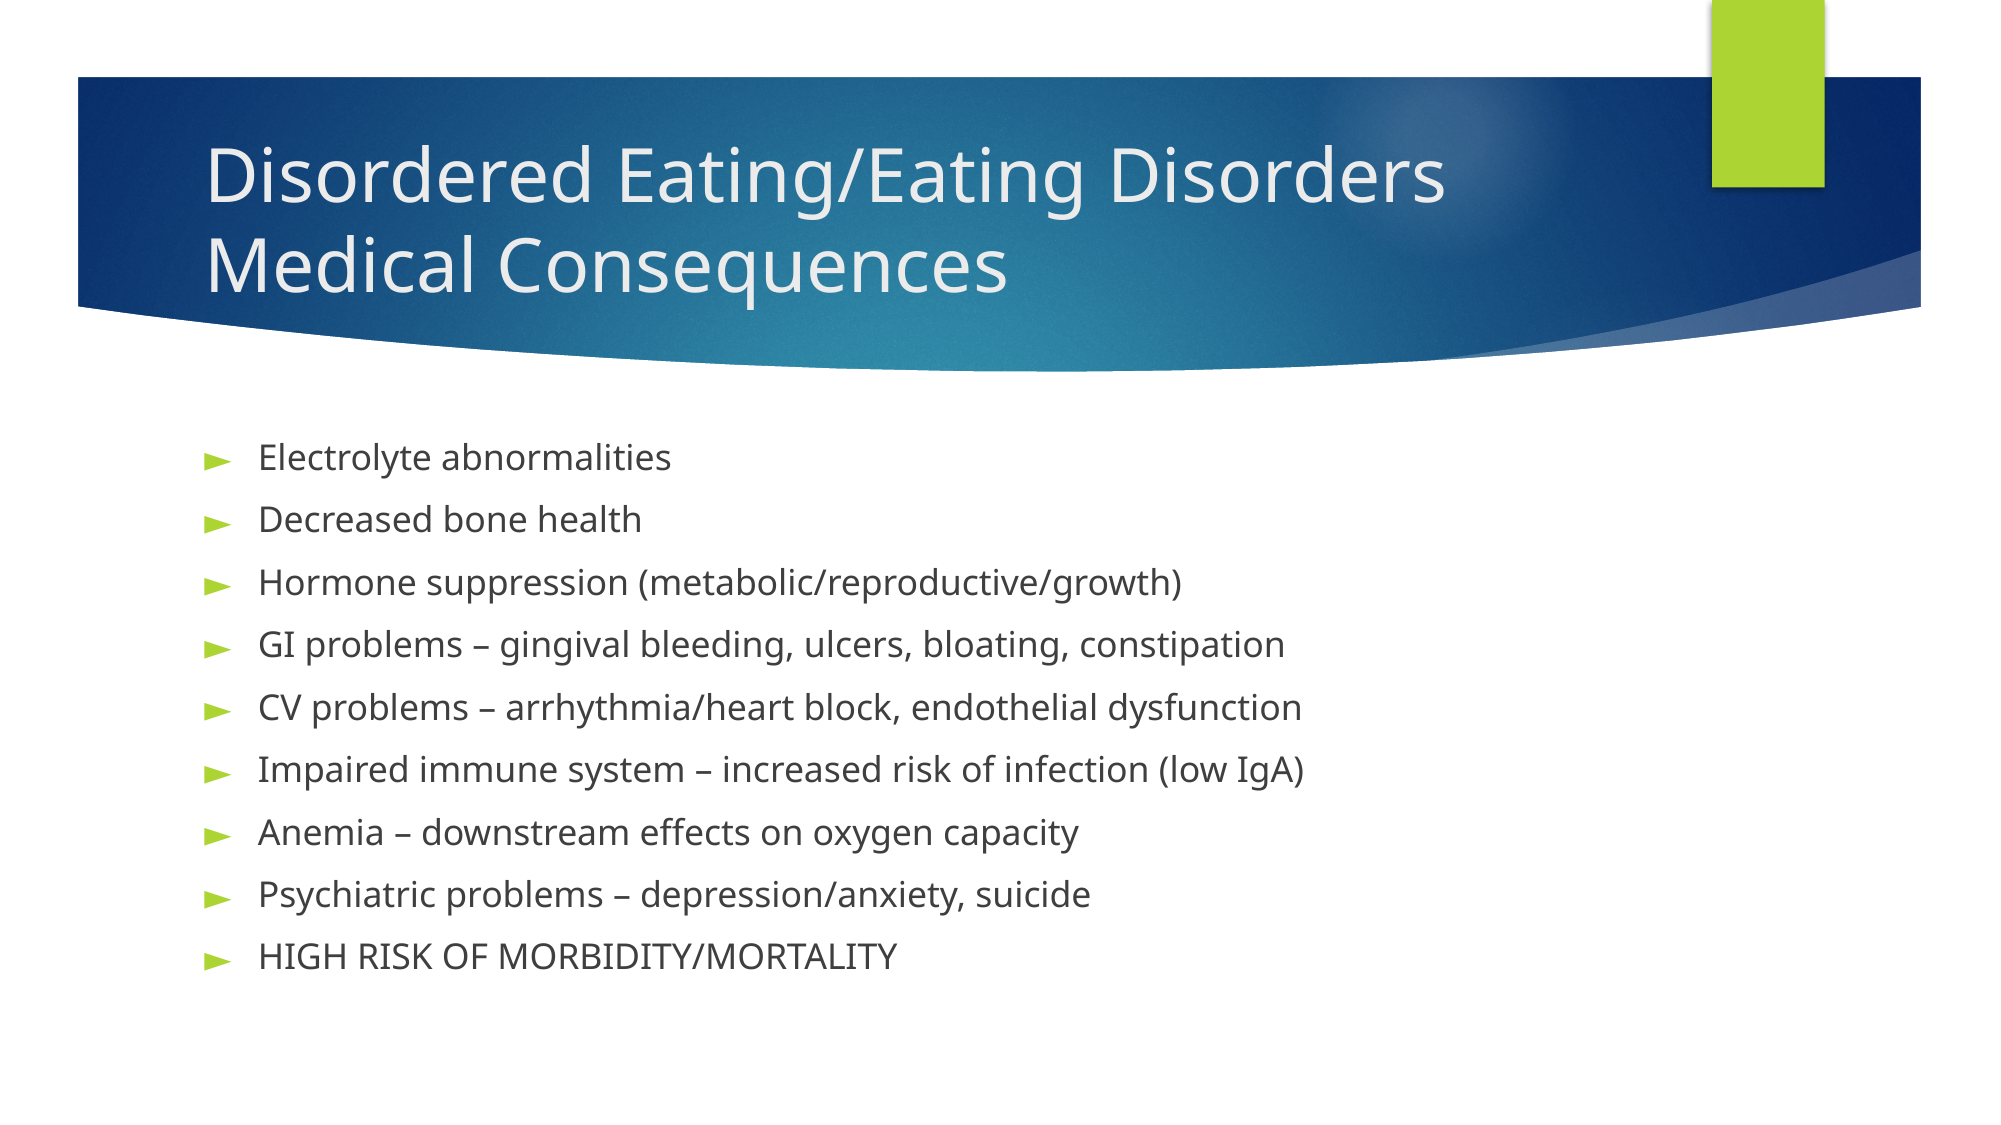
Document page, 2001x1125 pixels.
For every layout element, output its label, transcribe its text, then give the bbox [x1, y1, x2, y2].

title Disordered Eating/Eating Disorders Medical Consequences [189, 159, 1627, 276]
picture [79, 78, 1920, 371]
list Electrolyte abnormalities Decreased bone health Hormone suppression (metabolic/reproductive/growth) GI problems – gingival bleeding, ulcers, bloating, constipation CV problems – arrhythmia/heart block, endothelial dysfunction Impaired immune system – increased risk of infection (low IgA) Anemia – downstream effects on oxygen capacity Psychiatric problems – depression/anxiety, suicide HIGH RISK OF MORBIDITY/MORTALITY [189, 427, 1627, 988]
